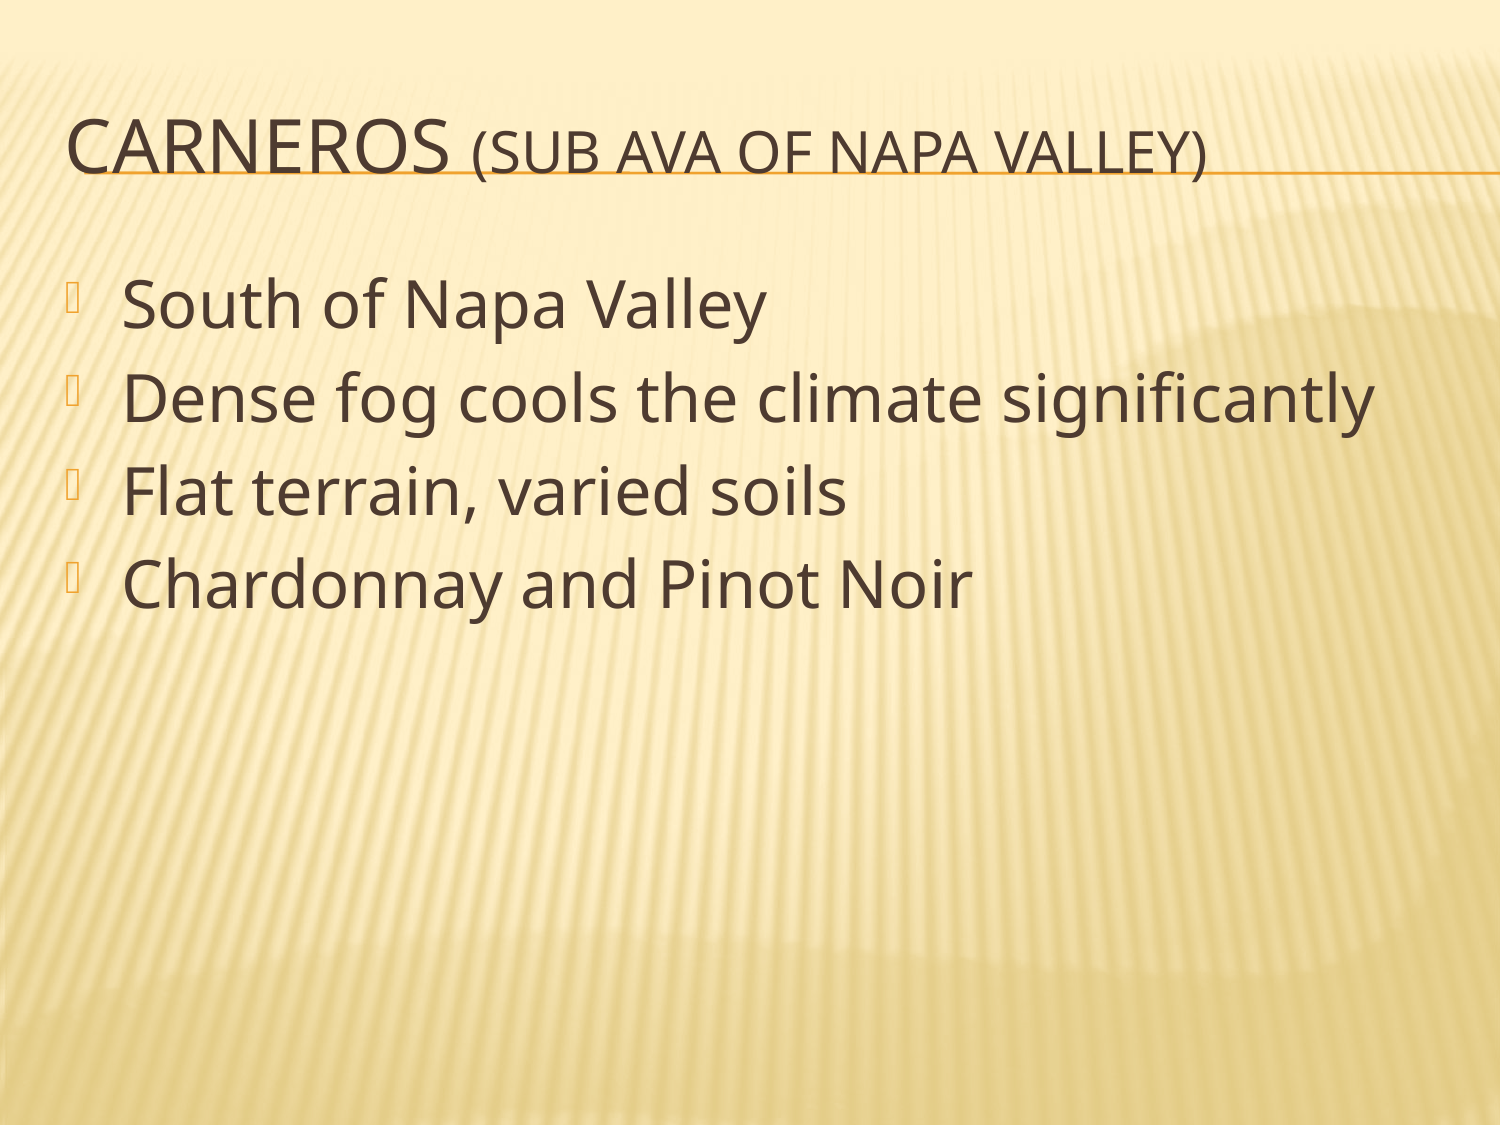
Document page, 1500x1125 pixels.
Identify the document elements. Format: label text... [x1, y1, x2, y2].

list South of Napa Valley Dense fog cools the climate significantly Flat terrain, varied soils Chardonnay and Pinot Noir [50, 254, 1475, 998]
title Carneros (Sub AVA of Napa Valley) [50, 75, 1475, 213]
